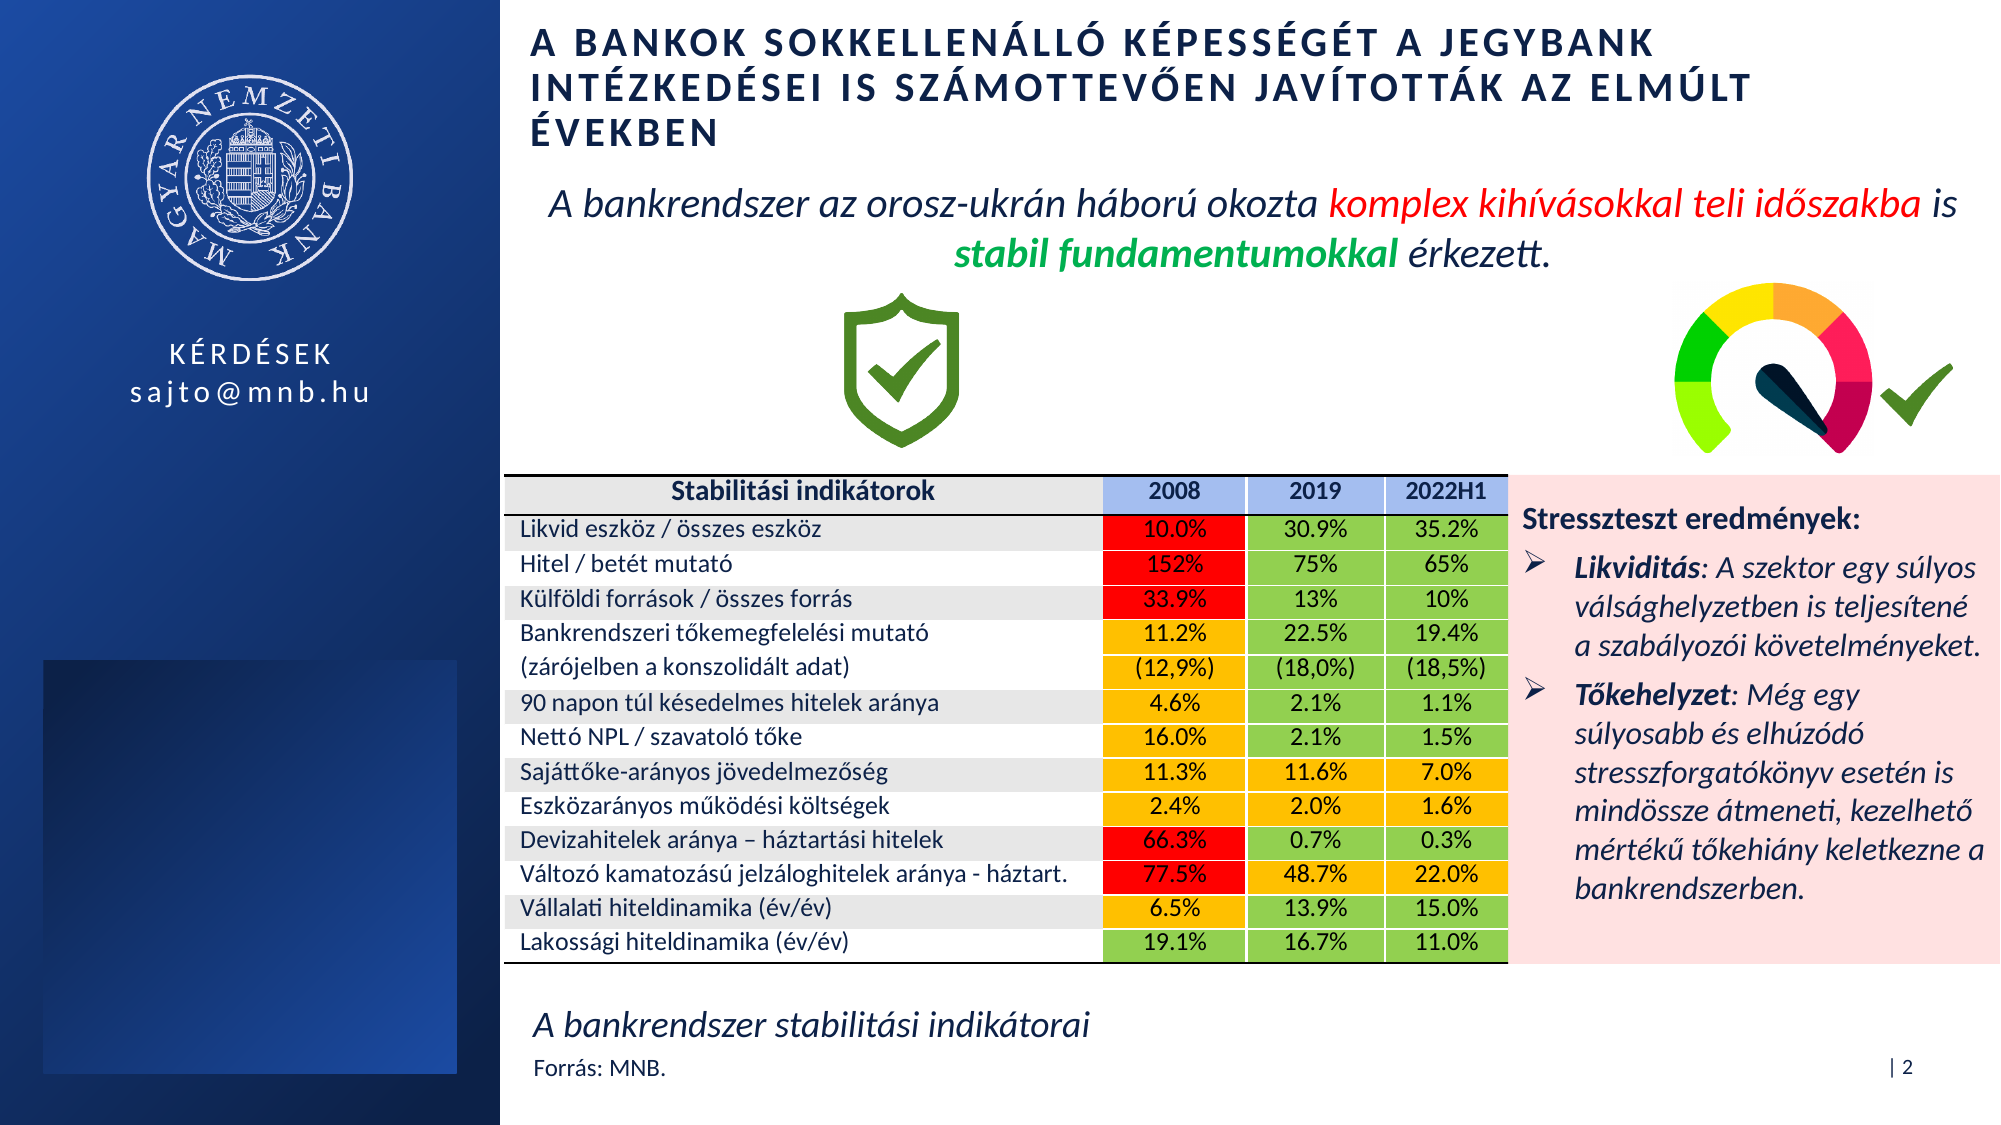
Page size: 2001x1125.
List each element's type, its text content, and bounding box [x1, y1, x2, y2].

title A bankok sokkellenálló képességét A jegybank intézkedései is számottevően javították az elmúlt években [518, 38, 1933, 139]
picture [824, 293, 979, 448]
text_box Stresszteszt eredmények: Likviditás: A szektor egy súlyos válsághelyzetben is teljesítené a szabályozói követelményeket. Tőkehelyzet: Még egy súlyosabb és elhúzódó stresszforgatókönyv esetén is mindössze átmeneti, kezelhető mértékű tőkehiány keletkezne a bankrendszerben. [1509, 474, 2000, 964]
picture [1672, 281, 1874, 456]
text_box A bankrendszer stabilitási indikátorai [518, 992, 1508, 1045]
picture [1876, 359, 1953, 427]
picture [503, 474, 1509, 964]
list Forrás: MNB. [518, 1045, 1974, 1091]
text_box A bankrendszer az orosz-ukrán háború okozta komplex kihívásokkal teli időszakba is stabil fundamentumokkal érkezett. [533, 168, 1974, 283]
